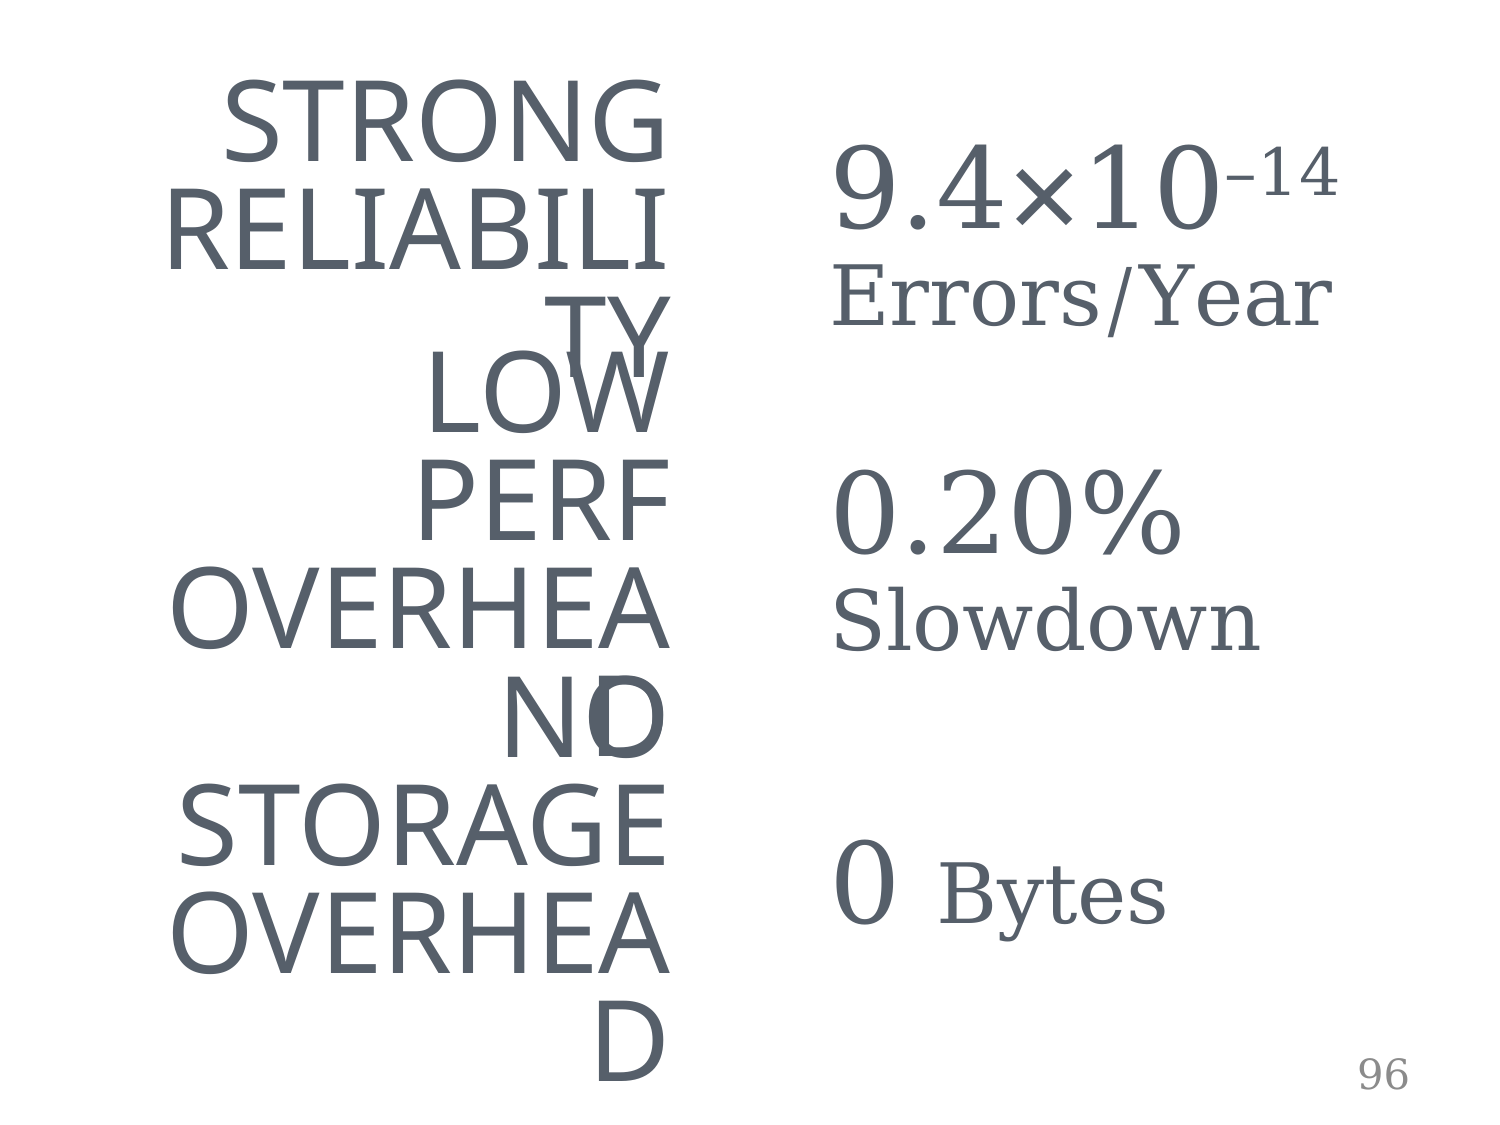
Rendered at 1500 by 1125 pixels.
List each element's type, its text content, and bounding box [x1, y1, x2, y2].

text_box STRONG RELIABILITY [147, 160, 678, 315]
text_box NO STORAGE OVERHEAD [110, 810, 678, 965]
text_box LOW PERF OVERHEAD [147, 485, 678, 640]
text_box 0 Bytes [822, 810, 1353, 965]
text_box 0.20% Slowdown [822, 485, 1353, 640]
text_box 9.4×10–14 Errors/Year [822, 160, 1353, 315]
slide_number 96 [1074, 1042, 1425, 1103]
